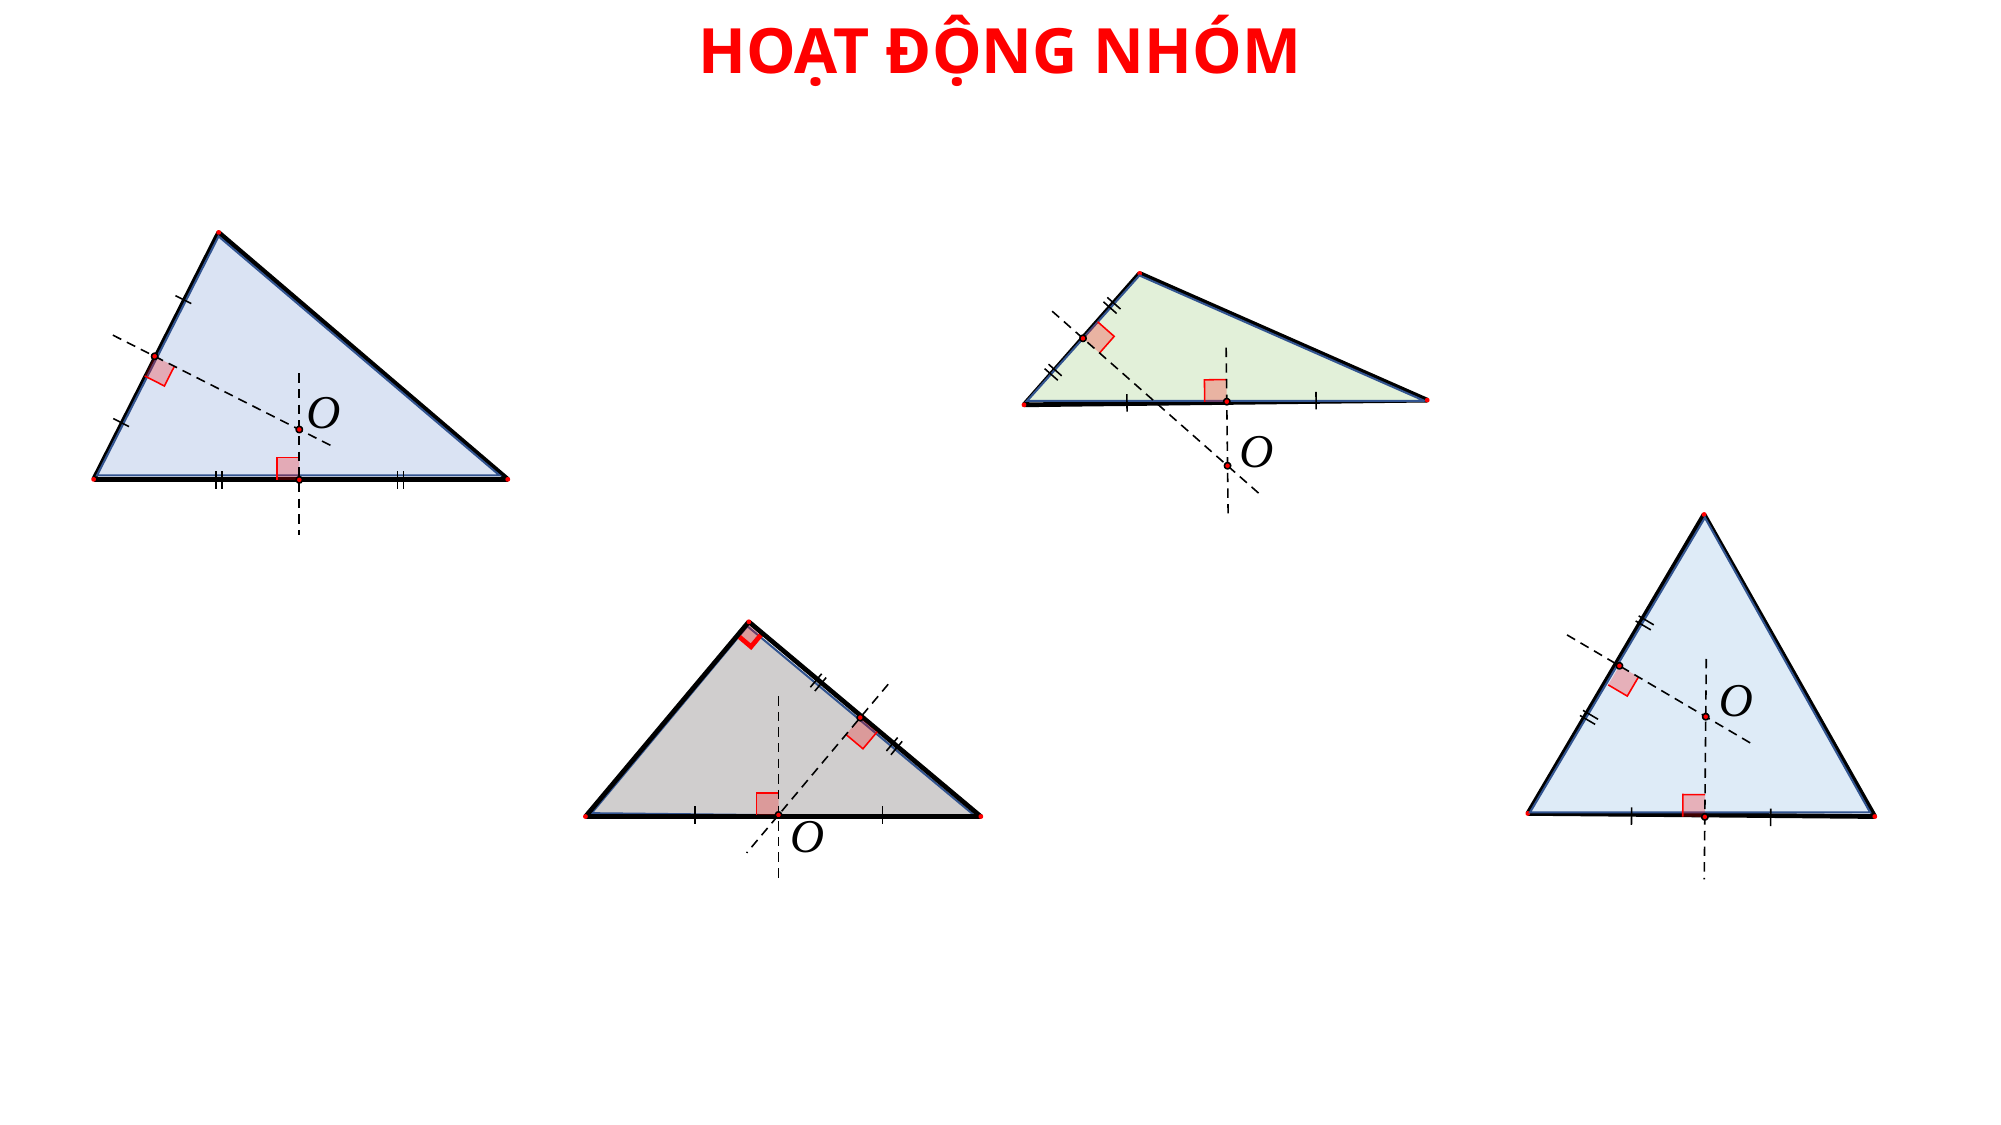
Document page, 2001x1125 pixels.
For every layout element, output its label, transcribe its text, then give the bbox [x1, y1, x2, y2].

text_box HOẠT ĐỘNG NHÓM [246, 3, 1754, 94]
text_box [1512, 499, 1891, 833]
picture [1014, 260, 1354, 534]
picture [84, 257, 441, 551]
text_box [77, 216, 524, 495]
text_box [1008, 257, 1443, 421]
picture [663, 642, 939, 900]
picture [1550, 579, 1809, 896]
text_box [569, 605, 997, 937]
